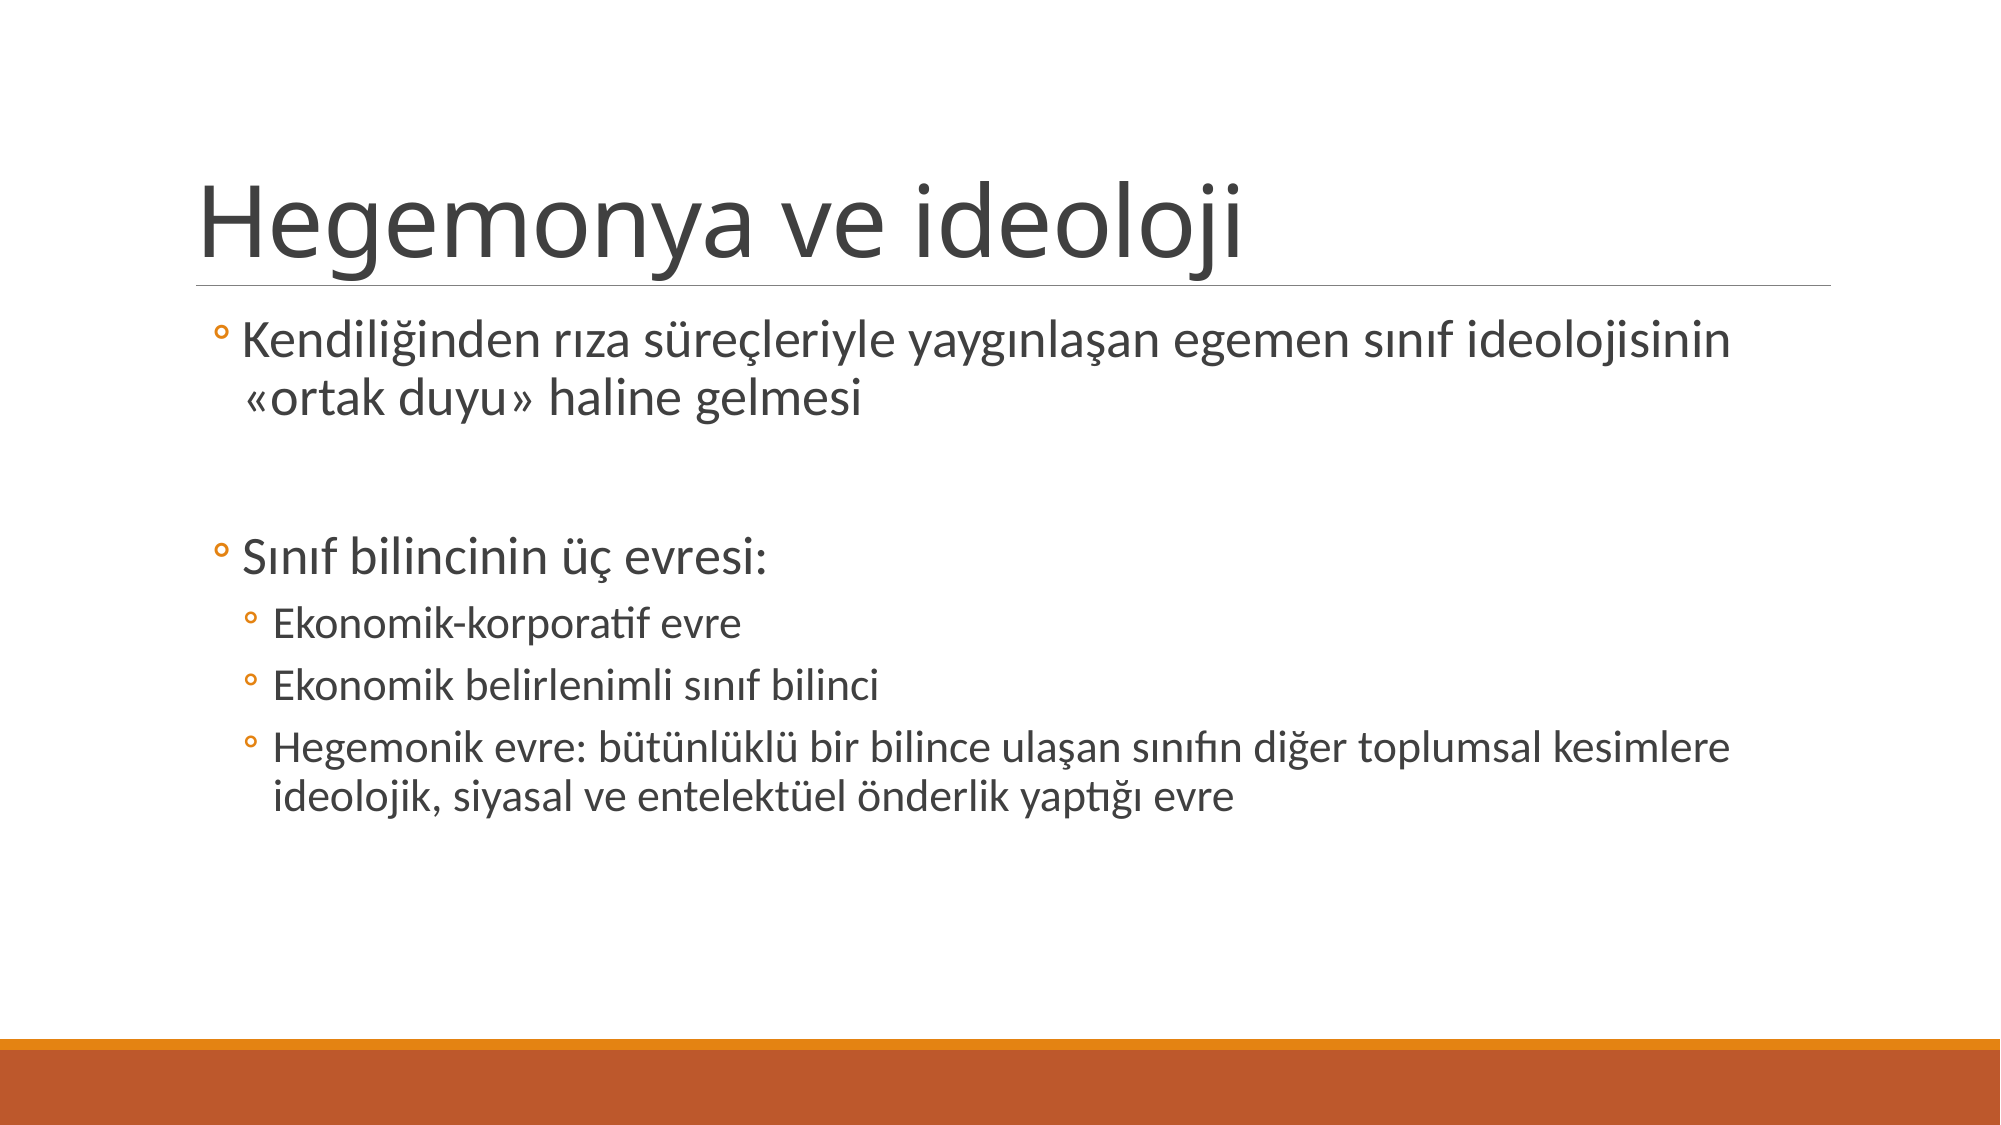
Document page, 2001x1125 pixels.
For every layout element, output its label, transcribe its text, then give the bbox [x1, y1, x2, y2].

title Hegemonya ve ideoloji [180, 47, 1830, 285]
list Kendiliğinden rıza süreçleriyle yaygınlaşan egemen sınıf ideolojisinin «ortak duyu» haline gelmesi Sınıf bilincinin üç evresi: Ekonomik-korporatif evre Ekonomik belirlenimli sınıf bilinci Hegemonik evre: bütünlüklü bir bilince ulaşan sınıfın diğer toplumsal kesimlere ideolojik, siyasal ve entelektüel önderlik yaptığı evre [180, 302, 1830, 963]
